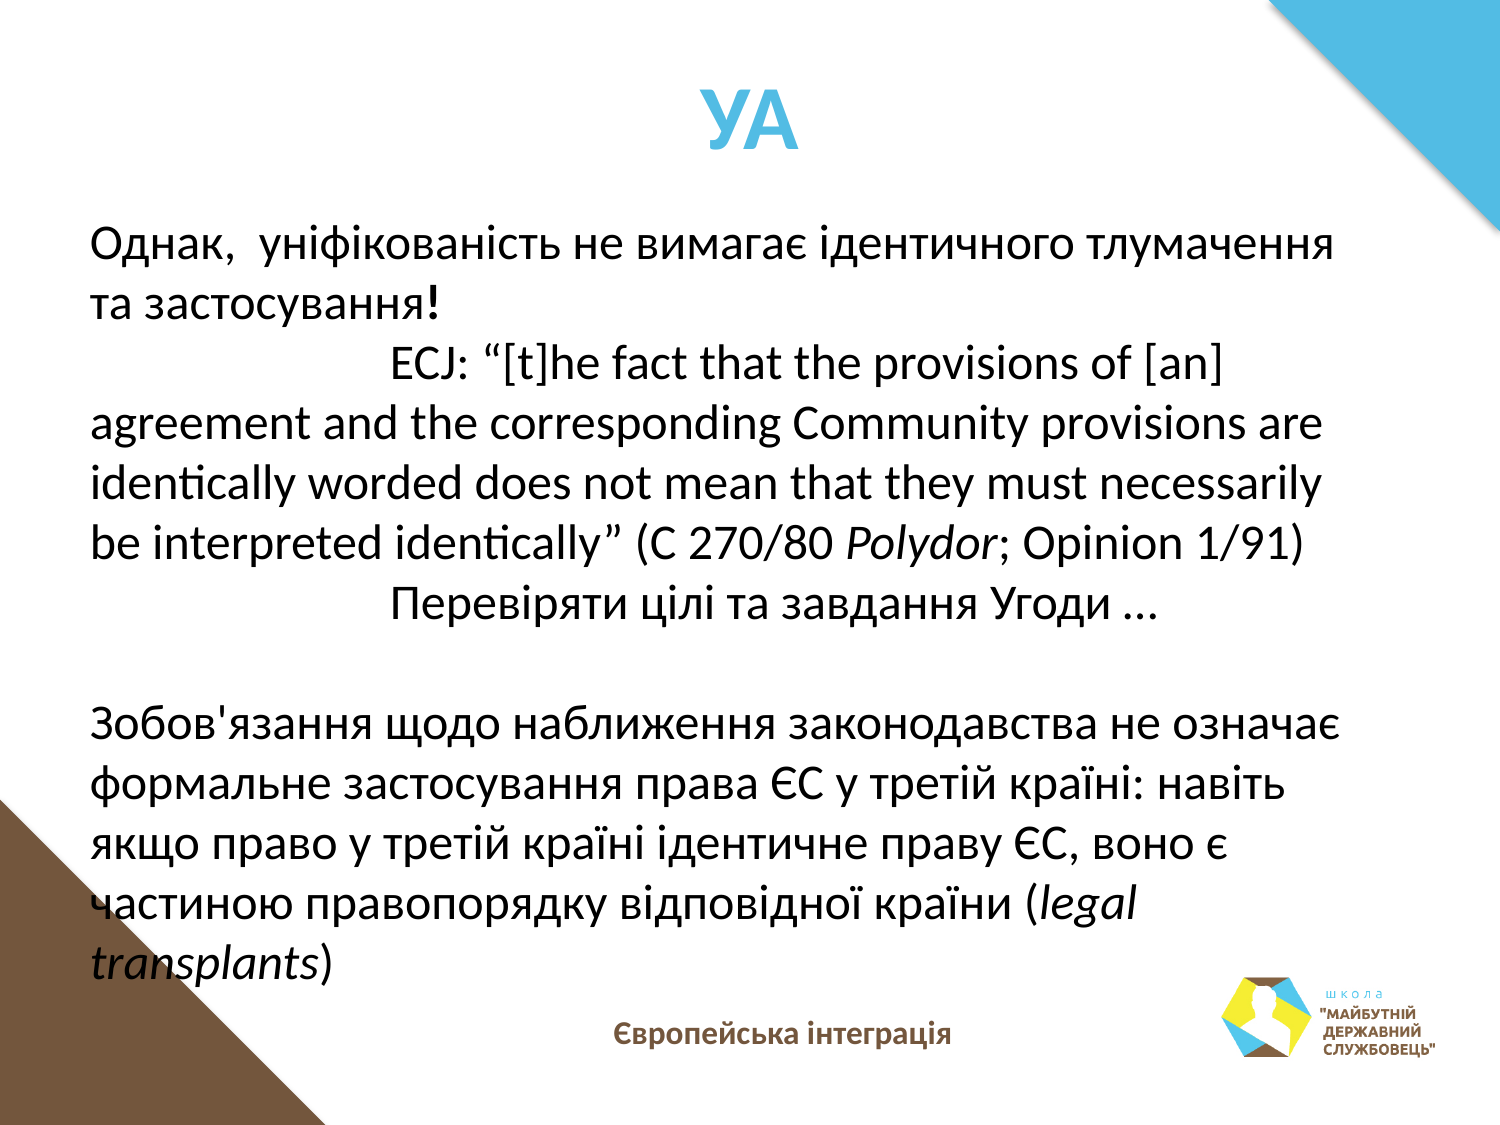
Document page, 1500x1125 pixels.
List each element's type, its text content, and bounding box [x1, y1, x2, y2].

text_box [1267, 0, 1500, 233]
picture [1198, 949, 1461, 1088]
title УА [75, 45, 1425, 202]
text_box [0, 798, 327, 1125]
text_box Однак, уніфікованість не вимагає ідентичного тлумачення та застосування! ECJ: “[t]he fact that the provisions of [an] agreement and the corresponding Community provisions are identically worded does not mean that they must necessarily be interpreted identically” (C 270/80 Polydor; Opinion 1/91) Перевіряти цілі та завдання Угоди … Зобов'язання щодо наближення законодавства не означає формальне застосування права ЄС у третій країні: навіть якщо право у третій країні ідентичне праву ЄС, воно є частиною правопорядку відповідної країни (legal transplants) [74, 201, 1386, 1117]
